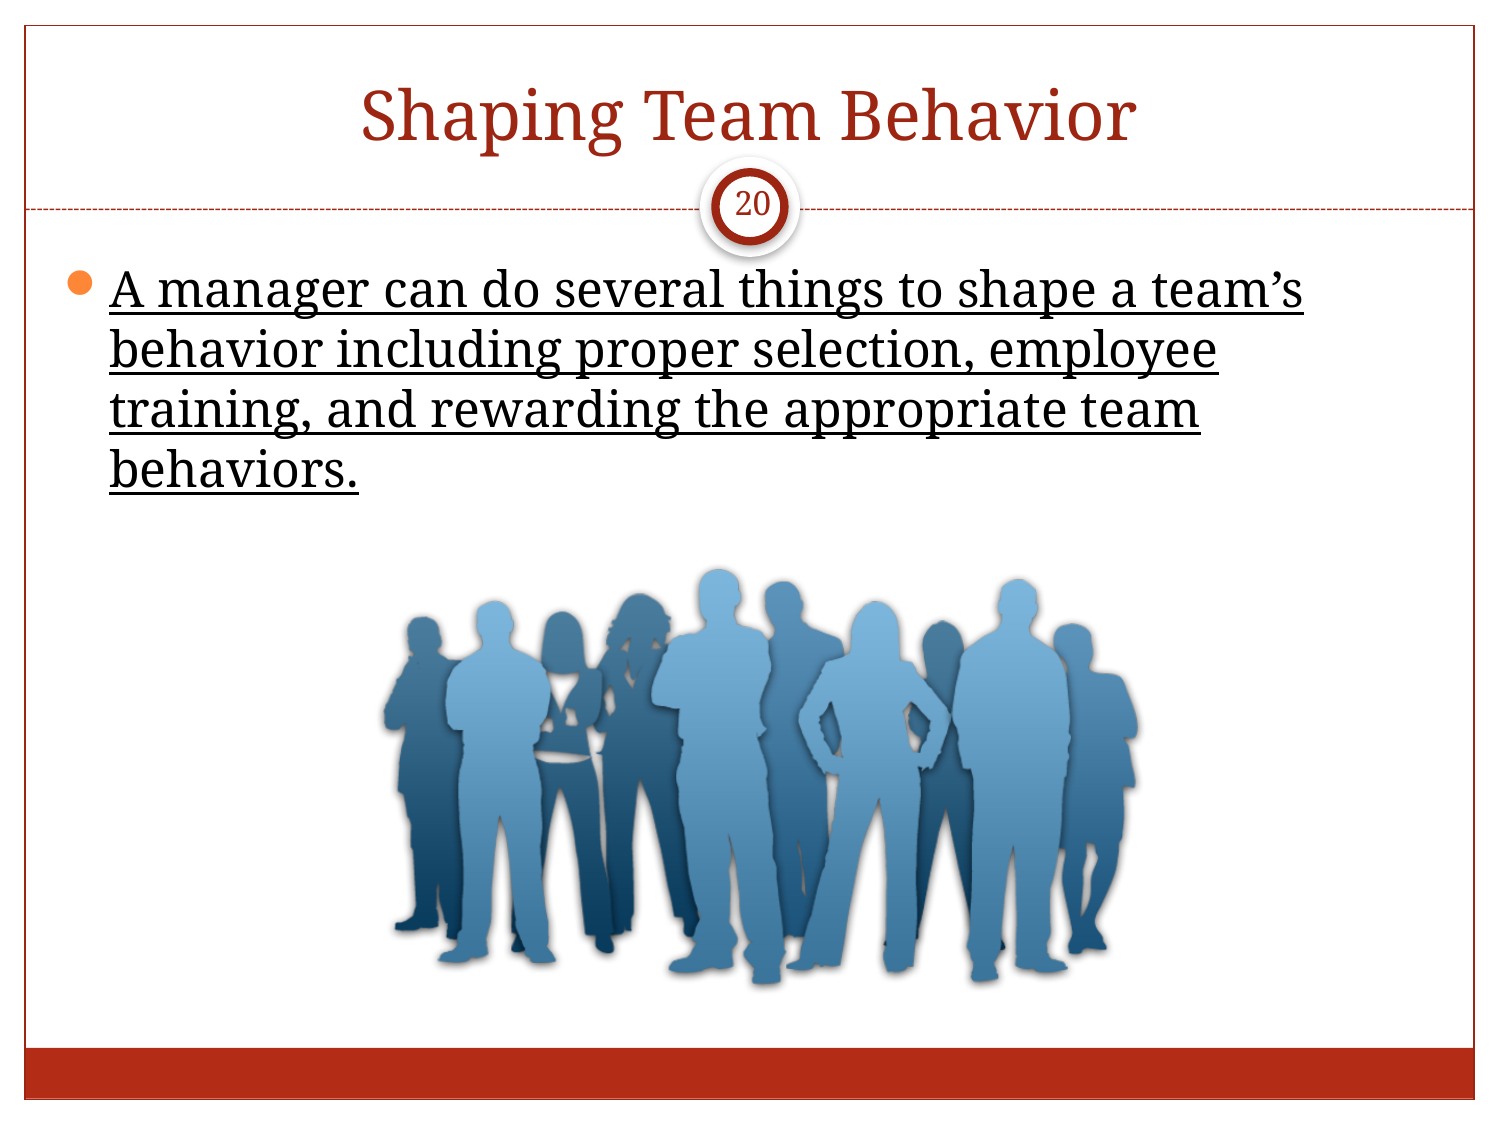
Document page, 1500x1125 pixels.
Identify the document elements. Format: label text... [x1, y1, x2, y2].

list A manager can do several things to shape a team’s behavior including proper selection, employee training, and rewarding the appropriate team behaviors. [49, 250, 1445, 1001]
title Shaping Team Behavior [49, 37, 1450, 162]
slide_number 20 [715, 168, 791, 241]
picture [374, 562, 1147, 995]
